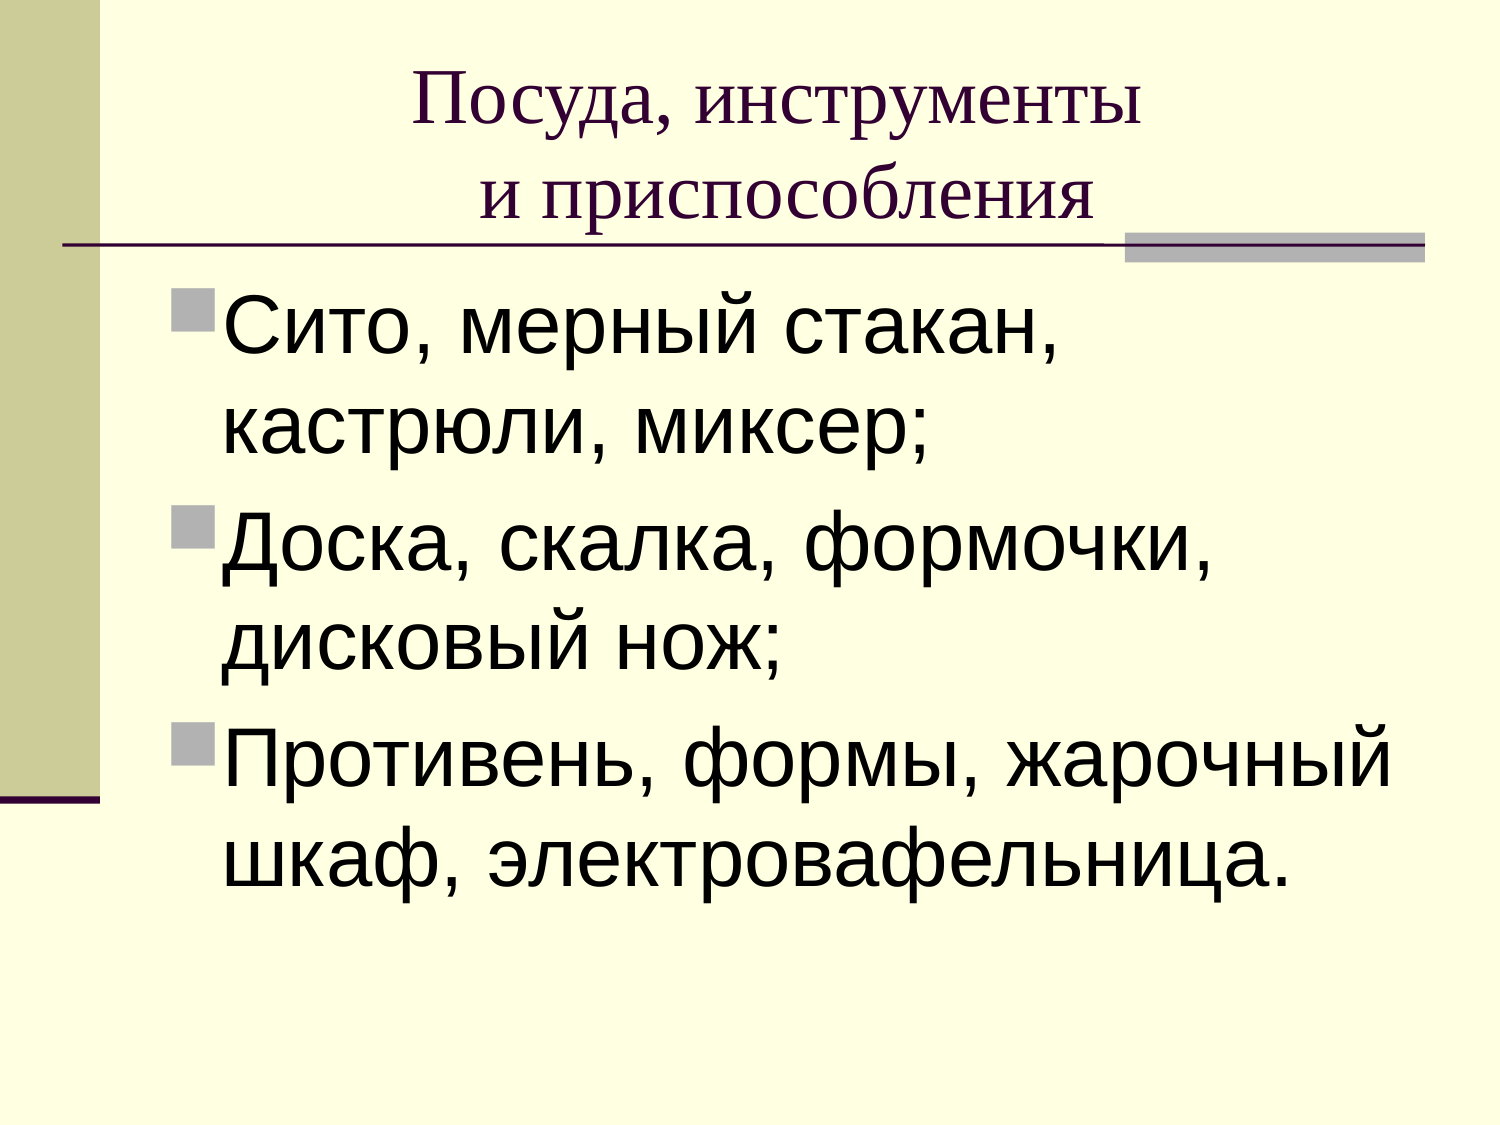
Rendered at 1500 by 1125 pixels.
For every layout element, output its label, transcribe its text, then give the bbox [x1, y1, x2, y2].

title Посуда, инструменты и приспособления [149, 45, 1426, 234]
list Сито, мерный стакан, кастрюли, миксер; Доска, скалка, формочки, дисковый нож; Противень, формы, жарочный шкаф, электровафельница. [149, 262, 1426, 1006]
